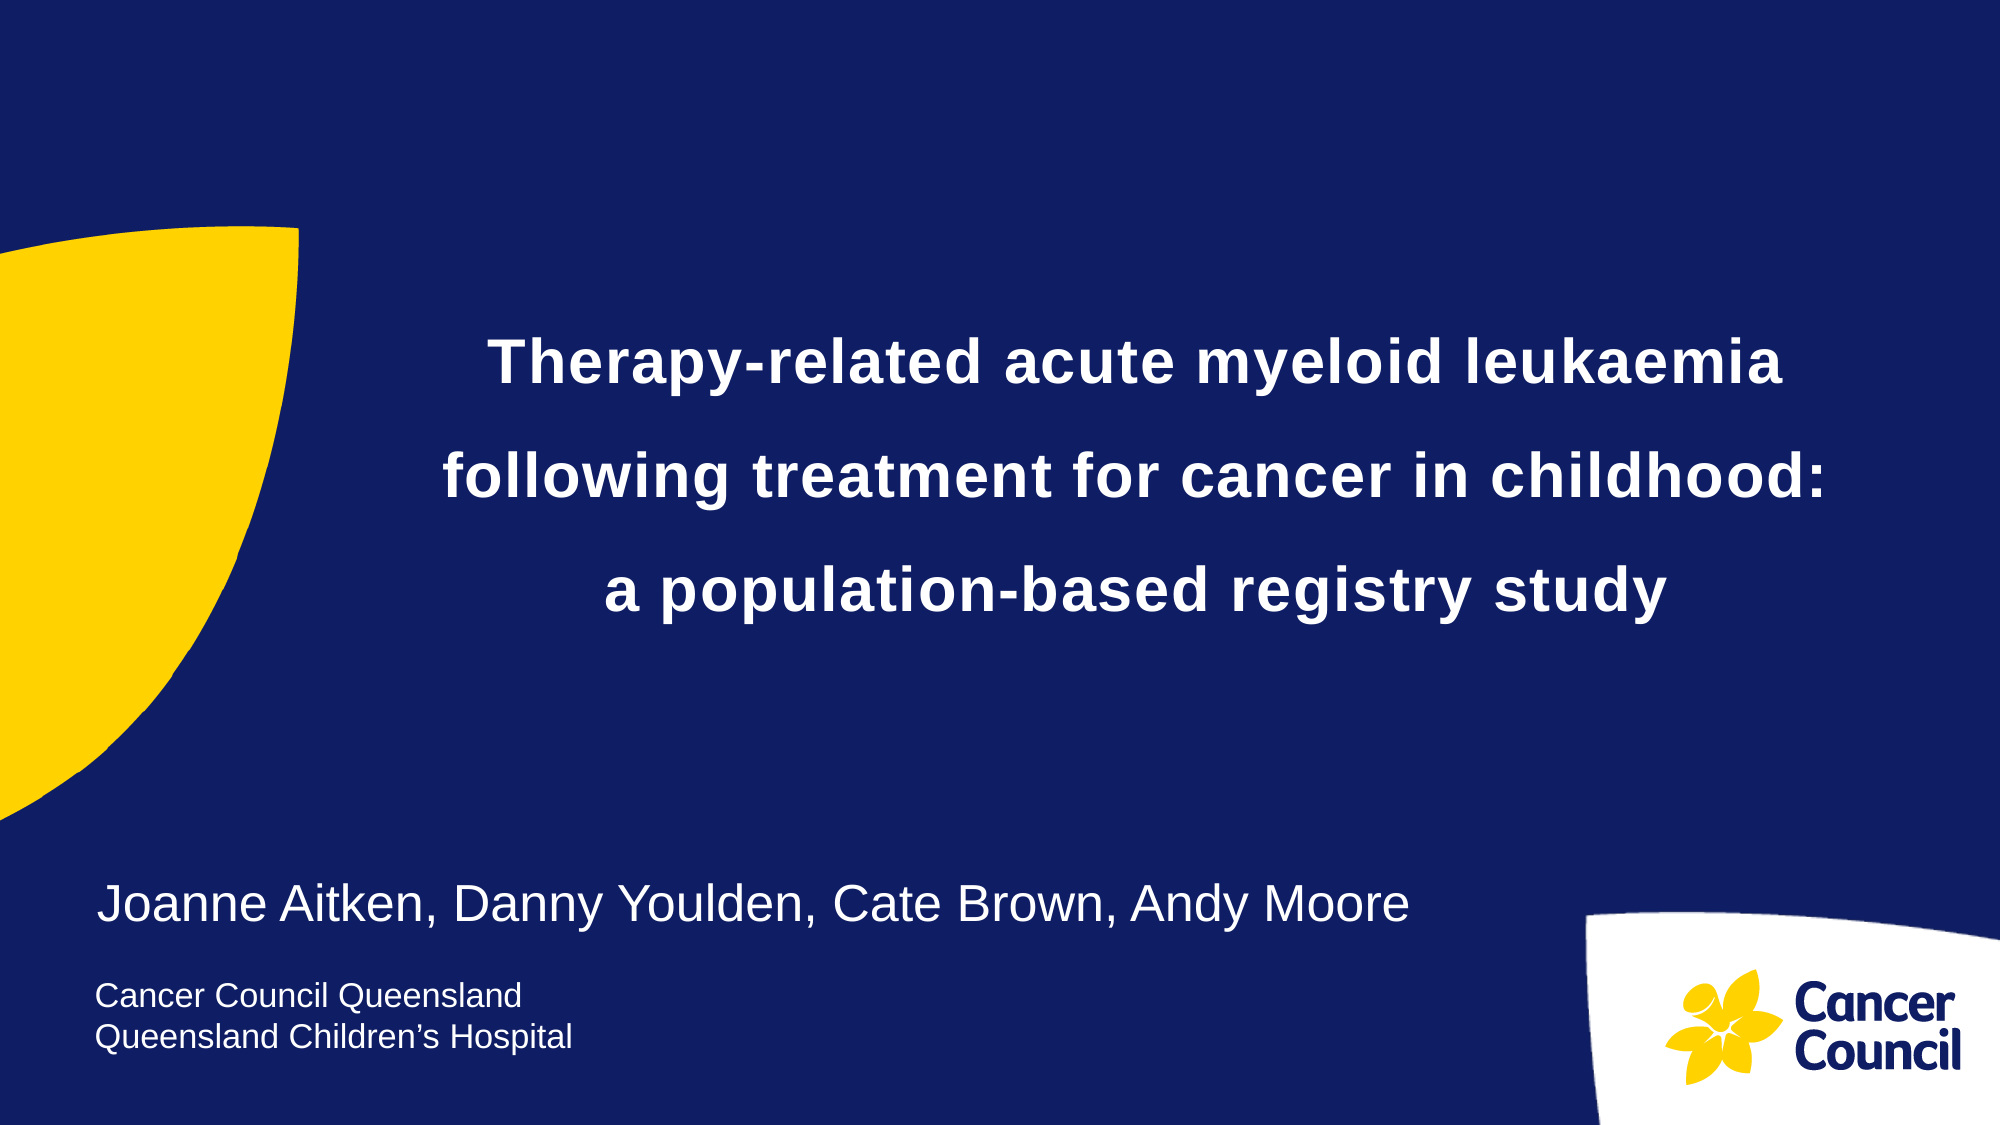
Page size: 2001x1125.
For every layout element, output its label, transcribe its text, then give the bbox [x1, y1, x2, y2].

title Therapy-related acute myeloid leukaemia following treatment for cancer in childhood: a population-based registry study [426, 275, 1848, 662]
picture [1579, 907, 2000, 1125]
subtitle Joanne Aitken, Danny Youlden, Cate Brown, Andy Moore Cancer Council Queensland Queensland Children’s Hospital [75, 861, 1554, 1010]
picture [0, 223, 302, 895]
